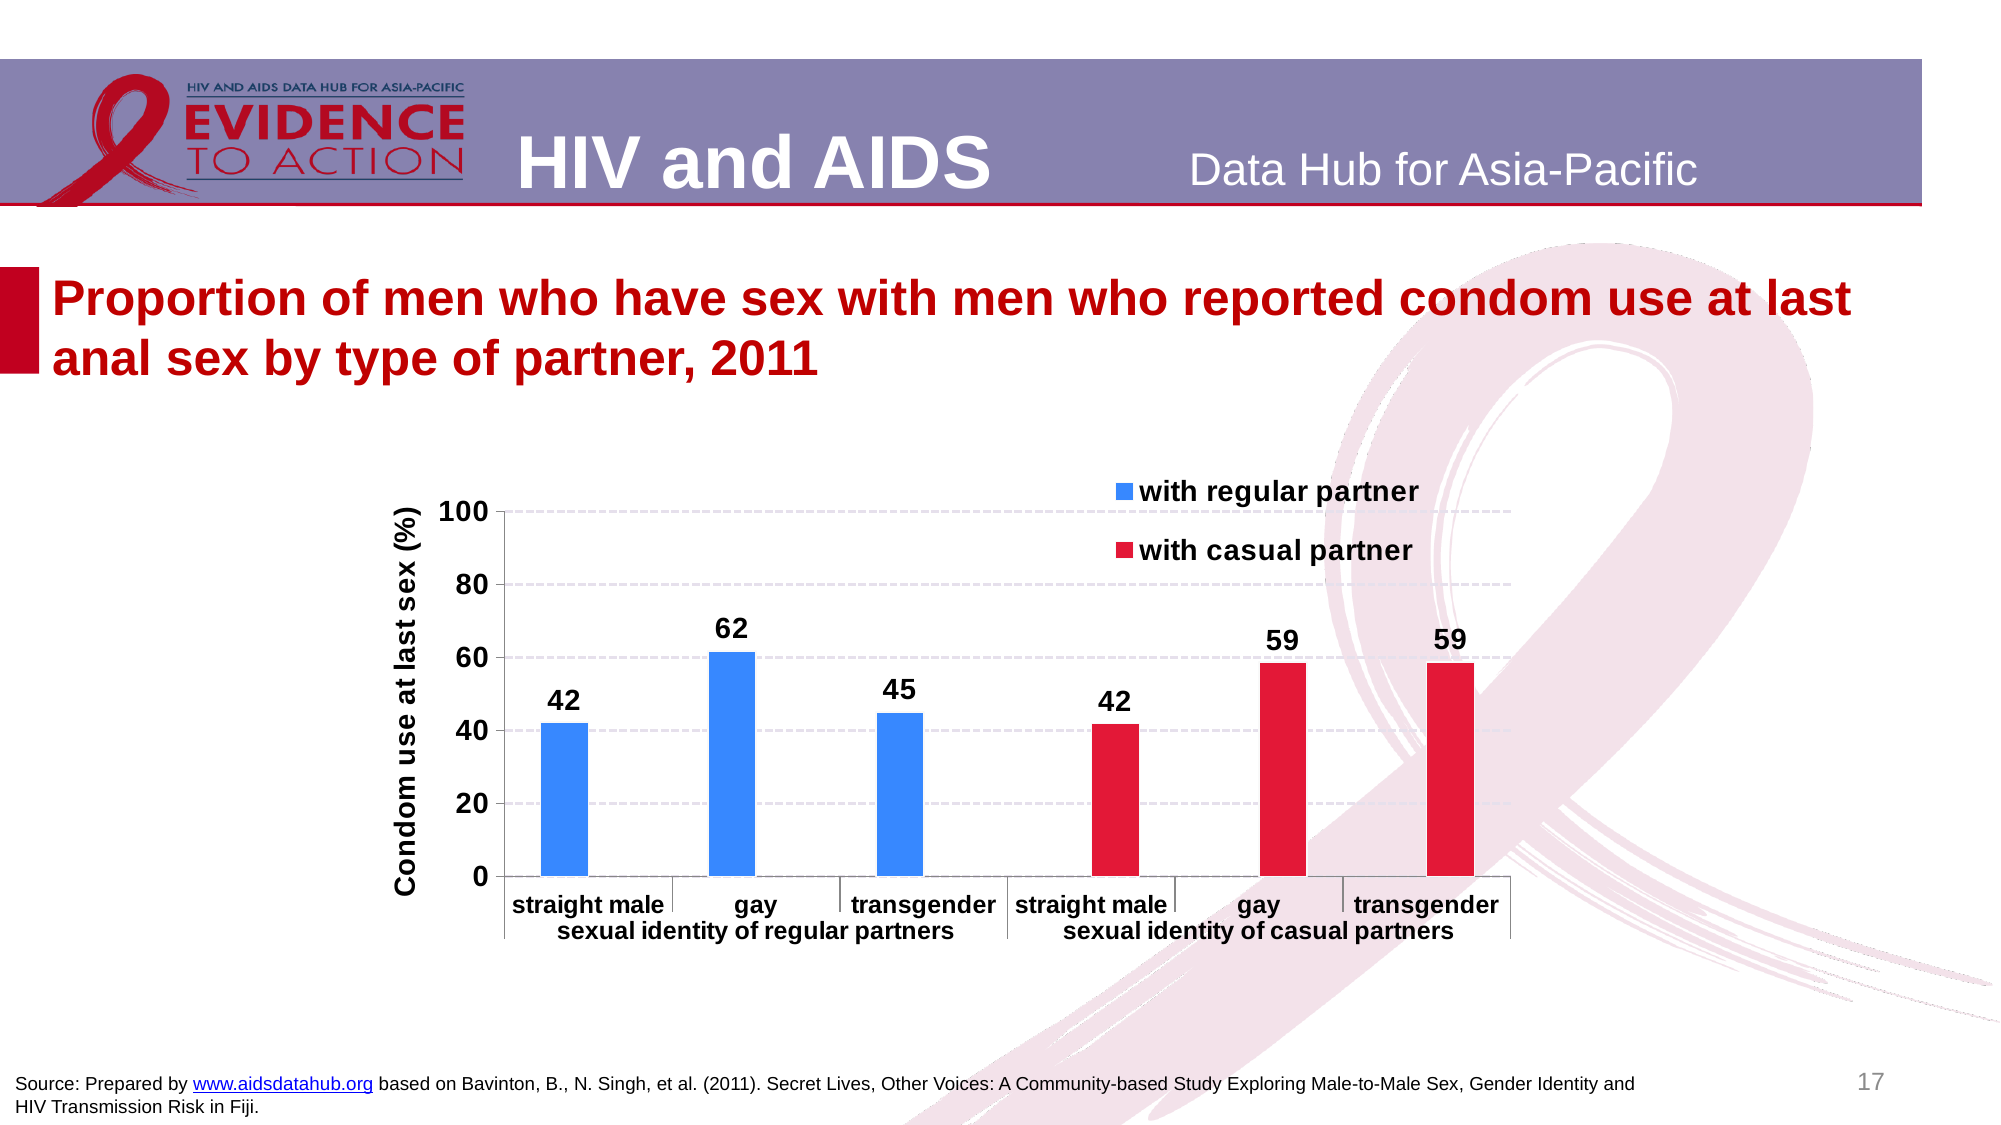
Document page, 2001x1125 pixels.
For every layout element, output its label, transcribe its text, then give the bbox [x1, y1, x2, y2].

picture [11, 74, 469, 207]
text_box Source: Prepared by www.aidsdatahub.org based on Bavinton, B., N. Singh, et al. (2011). Secret Lives, Other Voices: A Community-based Study Exploring Male-to-Male Sex, Gender Identity and HIV Transmission Risk in Fiji. [0, 1064, 1659, 1125]
title Proportion of men who have sex with men who reported condom use at last anal sex by type of partner, 2011 [37, 257, 1875, 341]
slide_number 17 [1781, 1042, 1900, 1103]
picture [706, 181, 2000, 1125]
chart [373, 444, 1579, 1024]
